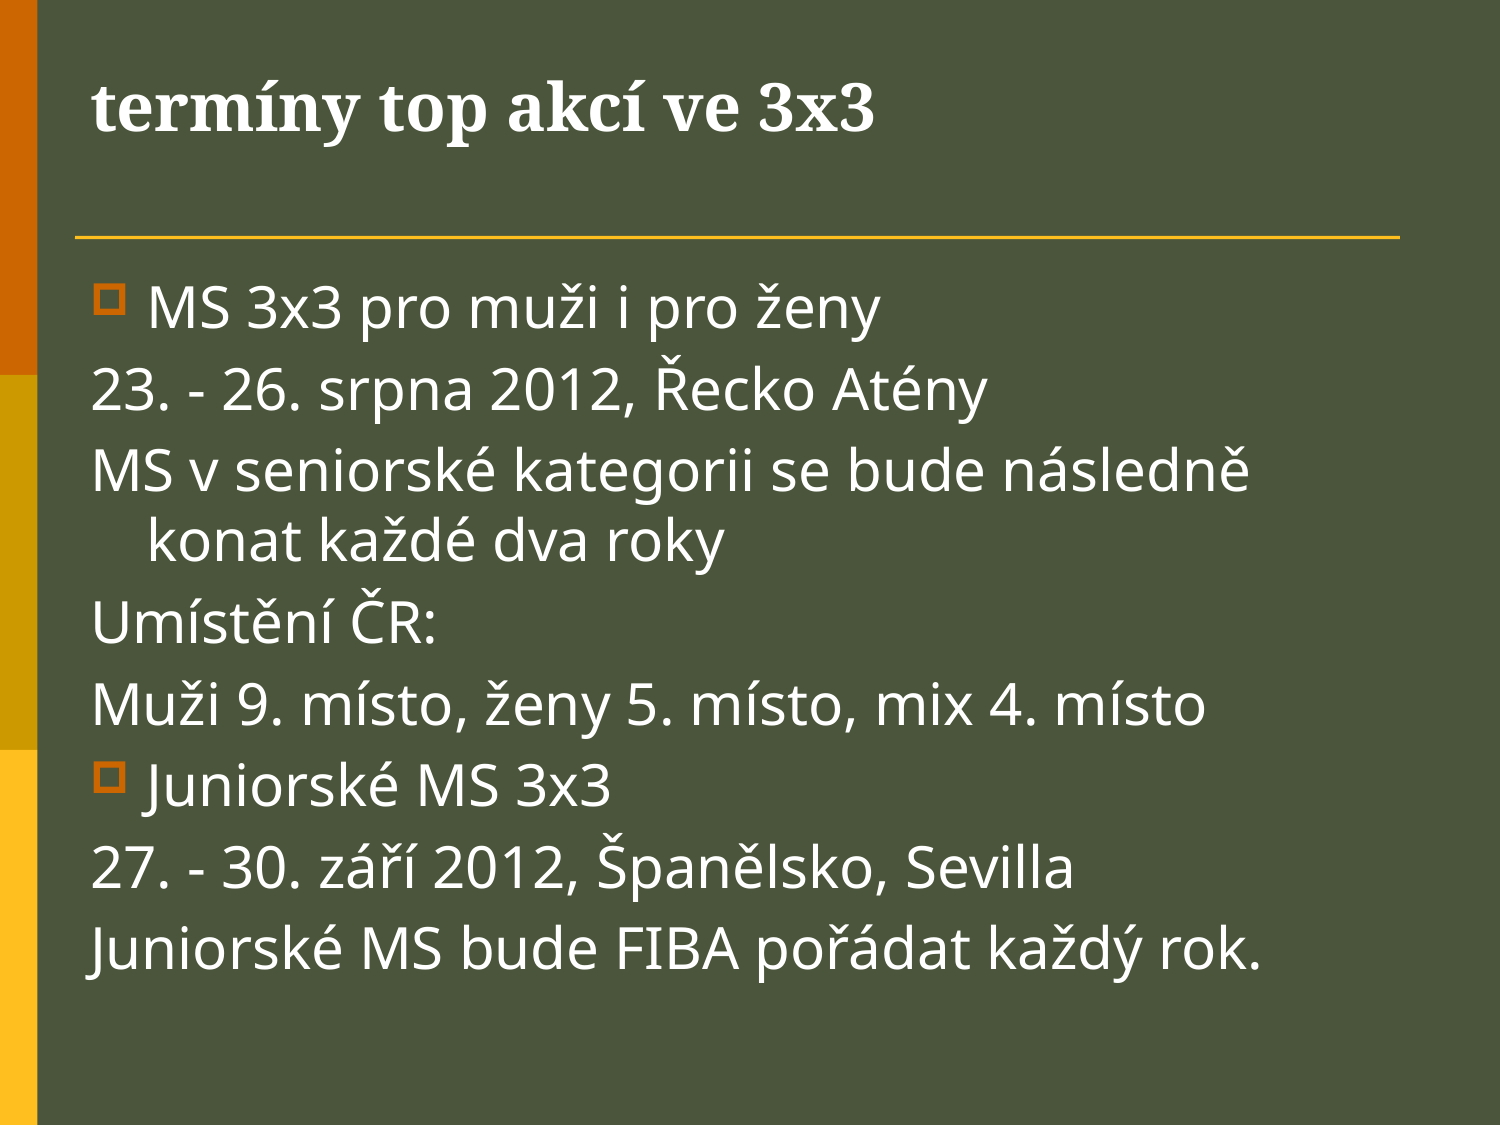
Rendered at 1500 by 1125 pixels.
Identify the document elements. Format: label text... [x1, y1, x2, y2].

list MS 3x3 pro muži i pro ženy 23. - 26. srpna 2012, Řecko Atény MS v seniorské kategorii se bude následně konat každé dva roky Umístění ČR: Muži 9. místo, ženy 5. místo, mix 4. místo Juniorské MS 3x3 27. - 30. září 2012, Španělsko, Sevilla Juniorské MS bude FIBA pořádat každý rok. [74, 262, 1426, 1006]
title termíny top akcí ve 3x3 [74, 45, 1426, 233]
